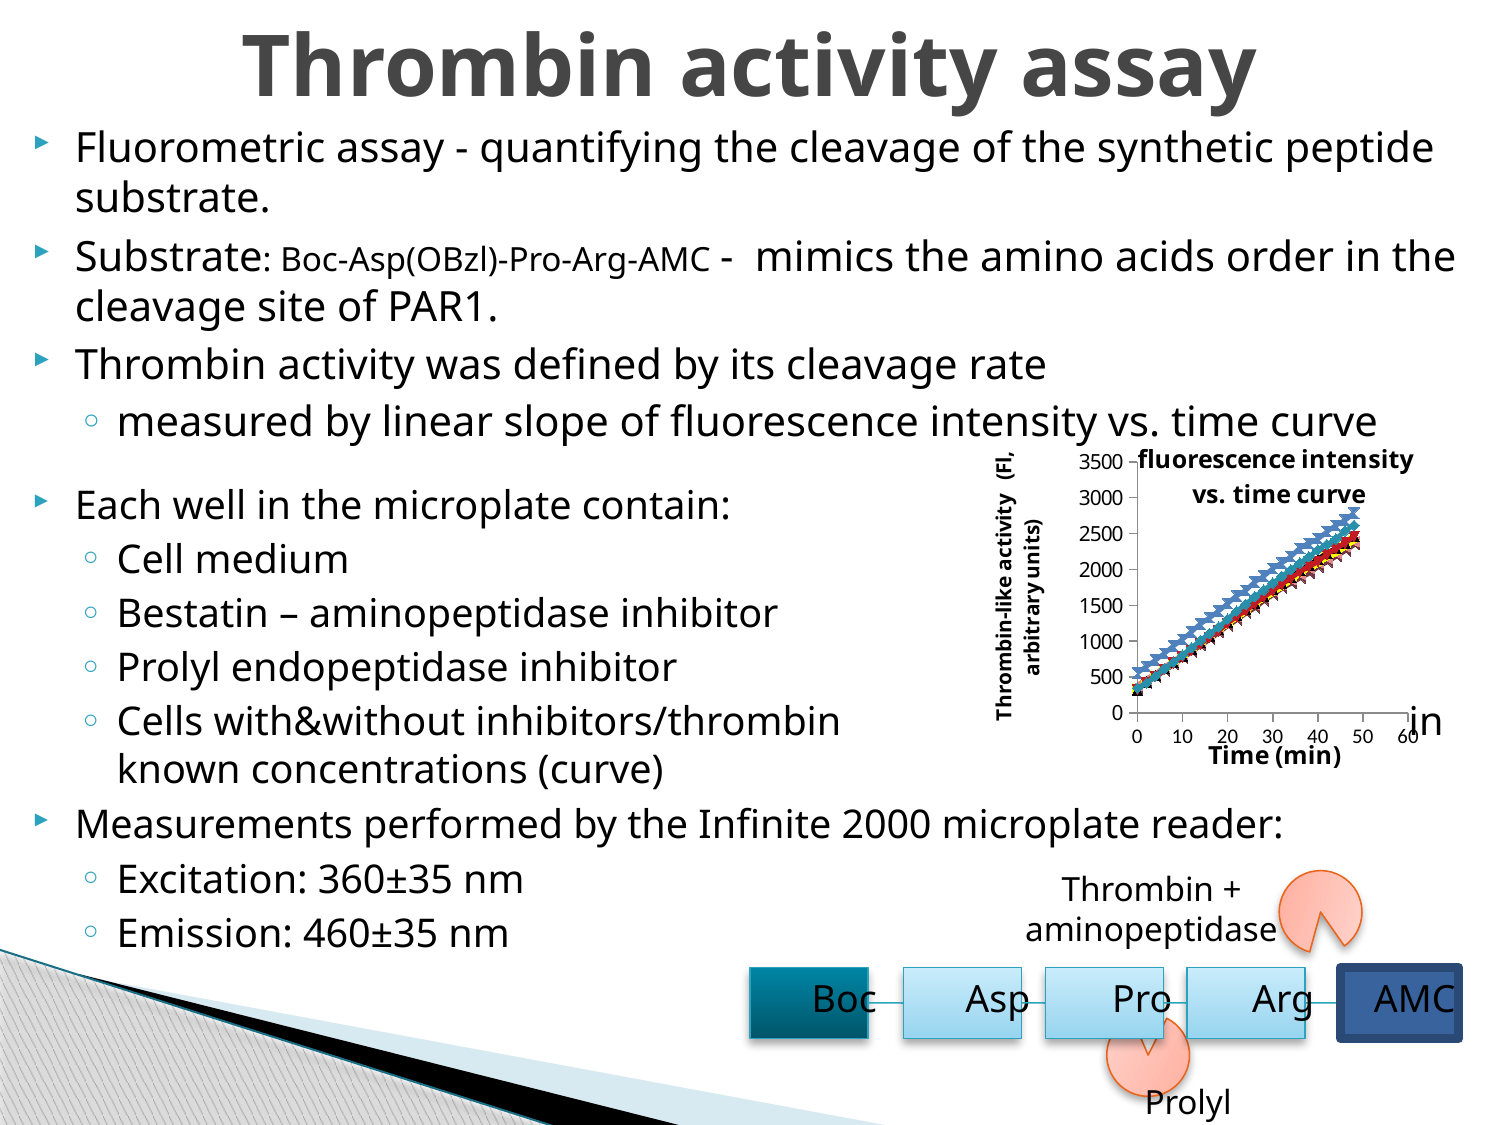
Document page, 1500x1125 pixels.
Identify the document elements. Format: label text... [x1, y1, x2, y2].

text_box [749, 860, 1471, 1125]
chart [915, 432, 1460, 783]
title Thrombin activity assay [0, 0, 1500, 126]
list Fluorometric assay - quantifying the cleavage of the synthetic peptide substrate. Substrate: Boc-Asp(OBzl)-Pro-Arg-AMC - mimics the amino acids order in the cleavage site of PAR1. Thrombin activity was defined by its cleavage rate measured by linear slope of fluorescence intensity vs. time curve Each well in the microplate contain: Cell medium Bestatin – aminopeptidase inhibitor Prolyl endopeptidase inhibitor Cells with&without inhibitors/thrombin in known concentrations (curve) Measurements performed by the Infinite 2000 microplate reader: Excitation: 360±35 nm Emission: 460±35 nm [0, 126, 1500, 1111]
